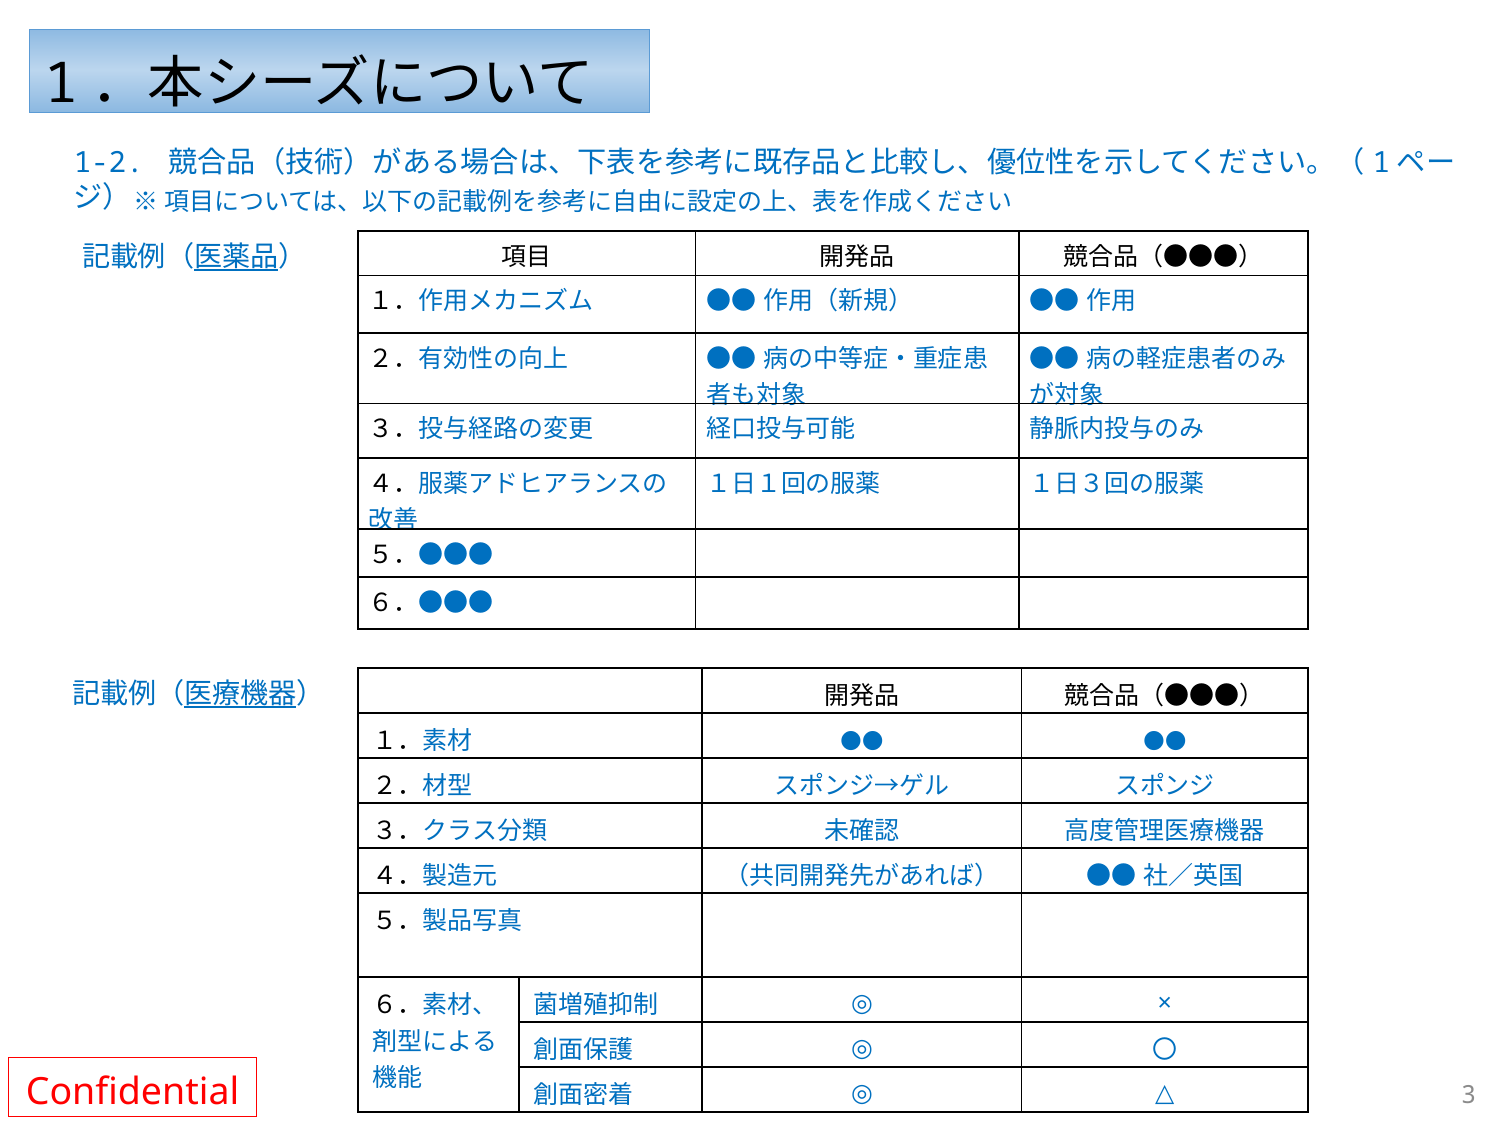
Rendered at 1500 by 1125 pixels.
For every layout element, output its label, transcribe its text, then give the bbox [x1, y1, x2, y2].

table_cell [703, 894, 1021, 976]
table_cell 菌増殖抑制 [520, 978, 701, 1021]
table_cell ２．材型 [359, 759, 701, 802]
table_cell ●● [703, 714, 1021, 757]
table_cell ６．●●● [359, 578, 695, 628]
text_box 1．本シーズについて [29, 29, 650, 113]
table_cell ●●病の中等症・重症患者も対象 [696, 334, 1018, 403]
table_header [359, 669, 701, 712]
table_cell △ [1022, 1068, 1307, 1111]
table_cell １．素材 [359, 714, 701, 757]
table_cell ●●社／英国 [1022, 849, 1307, 892]
table_cell [696, 578, 1018, 628]
table_header 開発品 [703, 669, 1021, 712]
table_cell 〇 [1022, 1023, 1307, 1066]
table_cell １日１回の服薬 [696, 459, 1018, 528]
table_cell 創面密着 [520, 1068, 701, 1111]
table_cell [1022, 894, 1307, 976]
table_header 競合品（●●●） [1020, 232, 1307, 275]
table_cell 経口投与可能 [696, 404, 1018, 457]
text_box 1-2. 競合品（技術）がある場合は、下表を参考に既存品と比較し、優位性を示してください。（1ページ） [59, 135, 1500, 221]
table_cell 高度管理医療機器 [1022, 804, 1307, 847]
text_box 記載例（医療機器） [57, 668, 340, 717]
table_cell ５．製品写真 [359, 894, 701, 976]
table_header 競合品（●●●） [1022, 669, 1307, 712]
table_cell × [1022, 978, 1307, 1021]
table_cell スポンジ [1022, 759, 1307, 802]
table_cell １．作用メカニズム [359, 276, 695, 332]
table_cell （共同開発先があれば） [703, 849, 1021, 892]
table_cell ●● [1022, 714, 1307, 757]
table_cell ●●病の軽症患者のみが対象 [1020, 334, 1307, 403]
table_cell [696, 530, 1018, 576]
table_cell ◎ [703, 978, 1021, 1021]
table_cell ◎ [703, 1023, 1021, 1066]
table_cell スポンジ→ゲル [703, 759, 1021, 802]
table_header 開発品 [696, 232, 1018, 275]
slide_number 3 [1420, 1074, 1492, 1117]
table_cell ◎ [703, 1068, 1021, 1111]
table_cell [1020, 530, 1307, 576]
table_cell ３．クラス分類 [359, 804, 701, 847]
table_header 項目 [359, 232, 695, 275]
table_cell ６．素材、剤型による機能 [359, 978, 518, 1111]
table_cell １日３回の服薬 [1020, 459, 1307, 528]
table_cell ●●作用 [1020, 276, 1307, 332]
table_cell ４．製造元 [359, 849, 701, 892]
table_cell 創面保護 [520, 1023, 701, 1066]
table_cell [1020, 578, 1307, 628]
table_cell ●●作用（新規） [696, 276, 1018, 332]
table_cell ５．●●● [359, 530, 695, 576]
table_cell 未確認 [703, 804, 1021, 847]
table_cell ４．服薬アドヒアランスの改善 [359, 459, 695, 528]
text_box ※項目については、以下の記載例を参考に自由に設定の上、表を作成ください [118, 178, 1028, 224]
table_cell ３．投与経路の変更 [359, 404, 695, 457]
table_cell 静脈内投与のみ [1020, 404, 1307, 457]
text_box 記載例（医薬品） [54, 231, 322, 280]
table_cell ２．有効性の向上 [359, 334, 695, 403]
